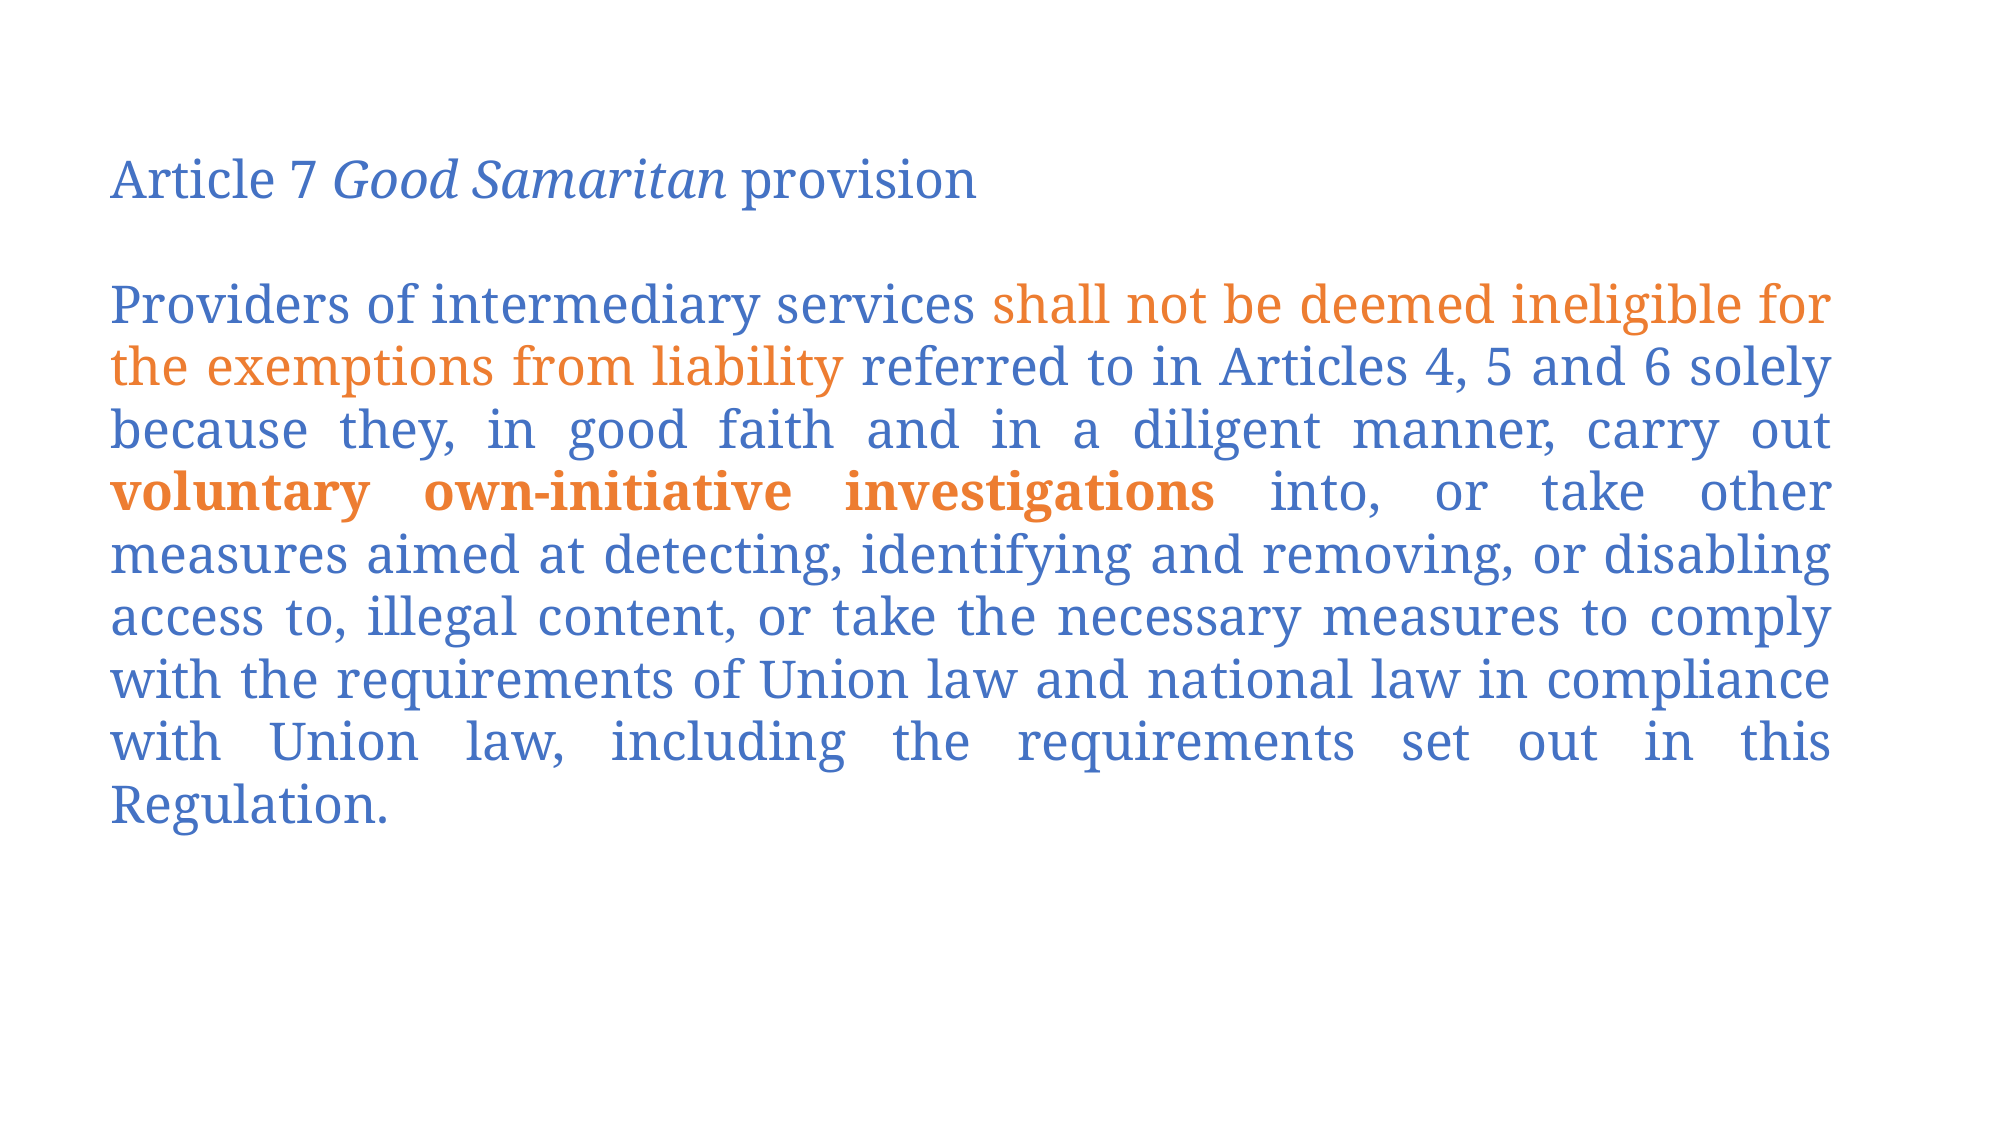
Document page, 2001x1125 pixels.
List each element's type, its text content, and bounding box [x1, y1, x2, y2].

text_box Article 7 Good Samaritan provision Providers of intermediary services shall not be deemed ineligible for the exemptions from liability referred to in Articles 4, 5 and 6 solely because they, in good faith and in a diligent manner, carry out voluntary own-initiative investigations into, or take other measures aimed at detecting, identifying and removing, or disabling access to, illegal content, or take the necessary measures to comply with the requirements of Union law and national law in compliance with Union law, including the requirements set out in this Regulation. [95, 138, 1848, 886]
